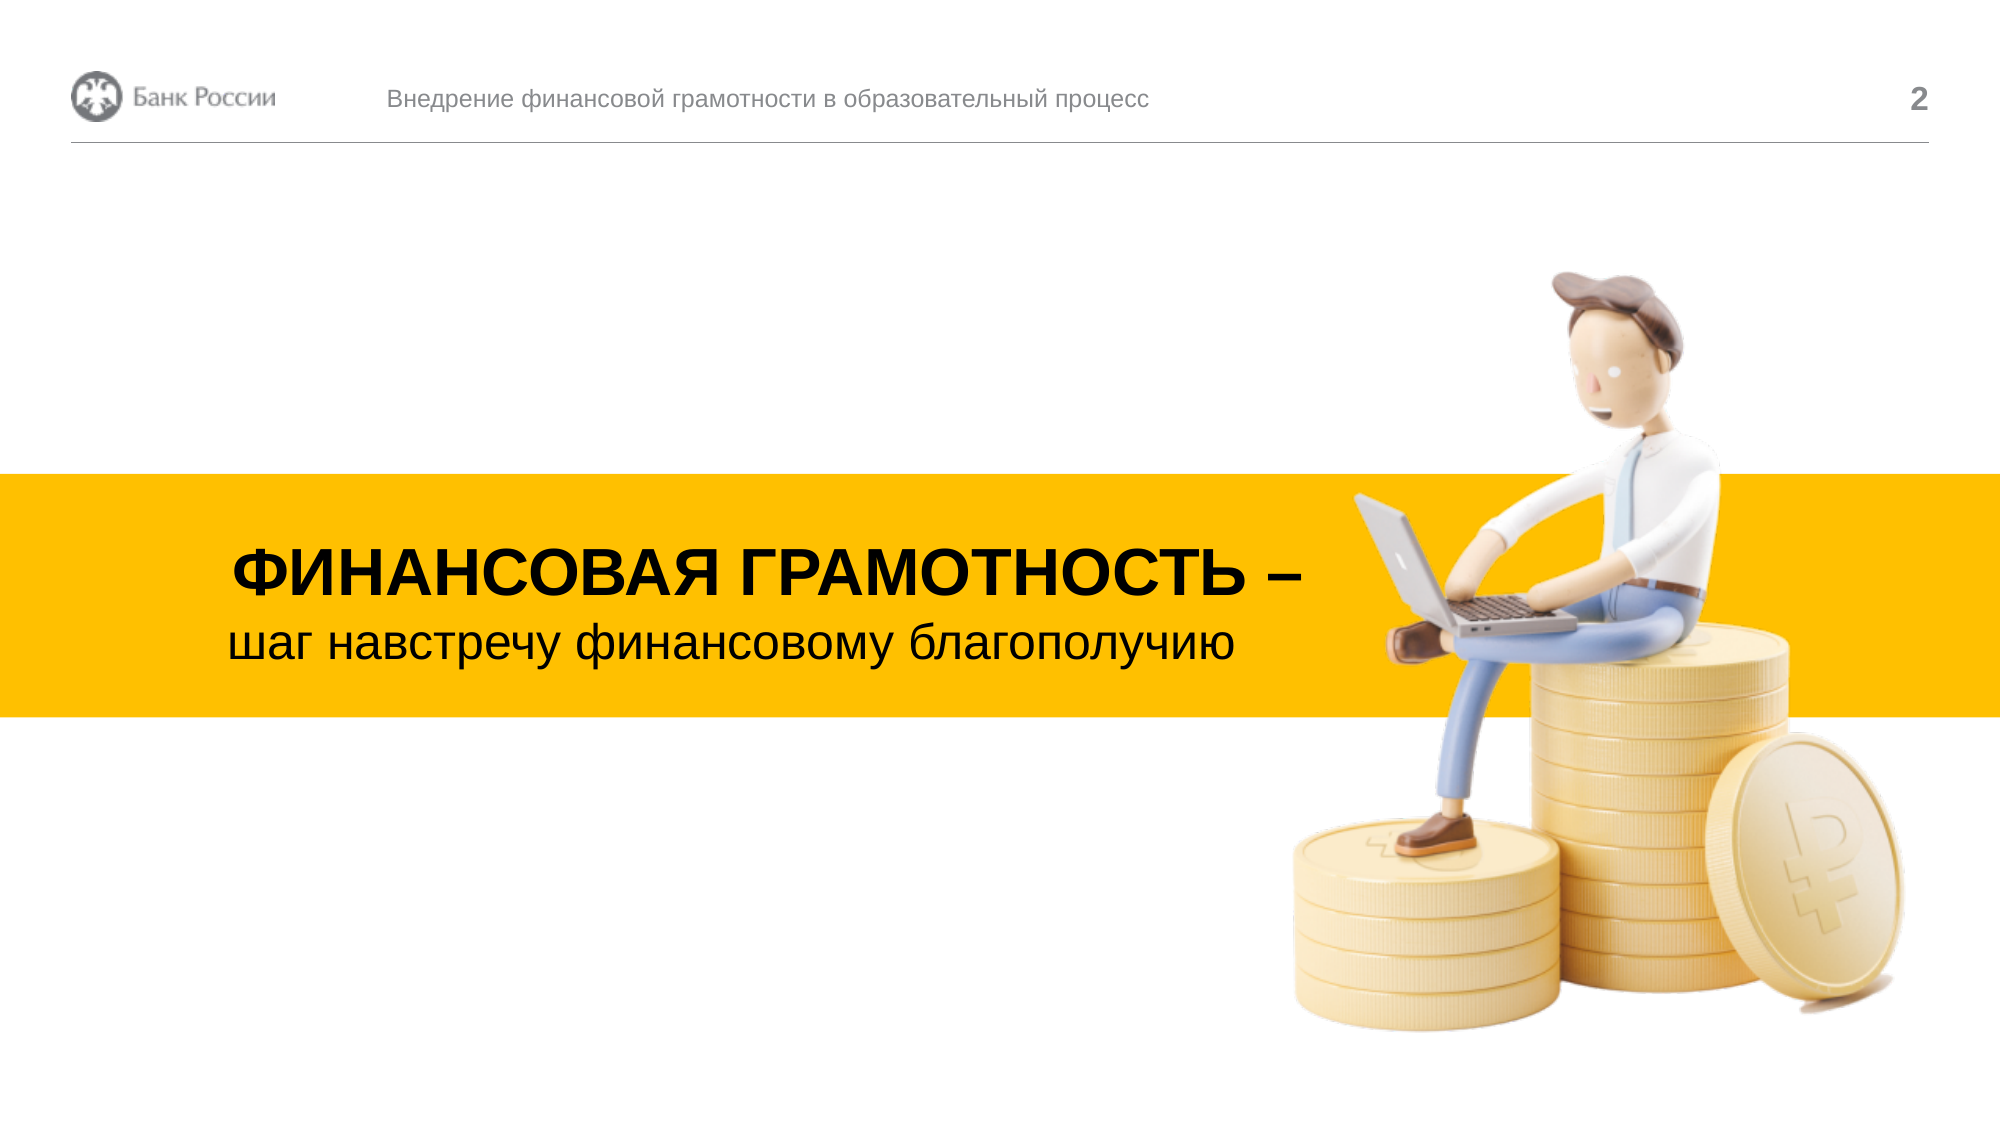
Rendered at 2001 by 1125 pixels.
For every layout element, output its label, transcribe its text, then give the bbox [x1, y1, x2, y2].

picture [71, 71, 275, 122]
slide_number 2 [1806, 70, 1929, 124]
text_box ФИНАНСОВАЯ ГРАМОТНОСТЬ – [217, 506, 1292, 616]
text_box шаг навстречу финансовому благополучию [212, 567, 1292, 678]
text_box [0, 473, 1292, 718]
picture [1292, 271, 1906, 1033]
text_box [1906, 473, 2000, 718]
footer Внедрение финансовой грамотности в образовательный процесс [386, 70, 1772, 124]
